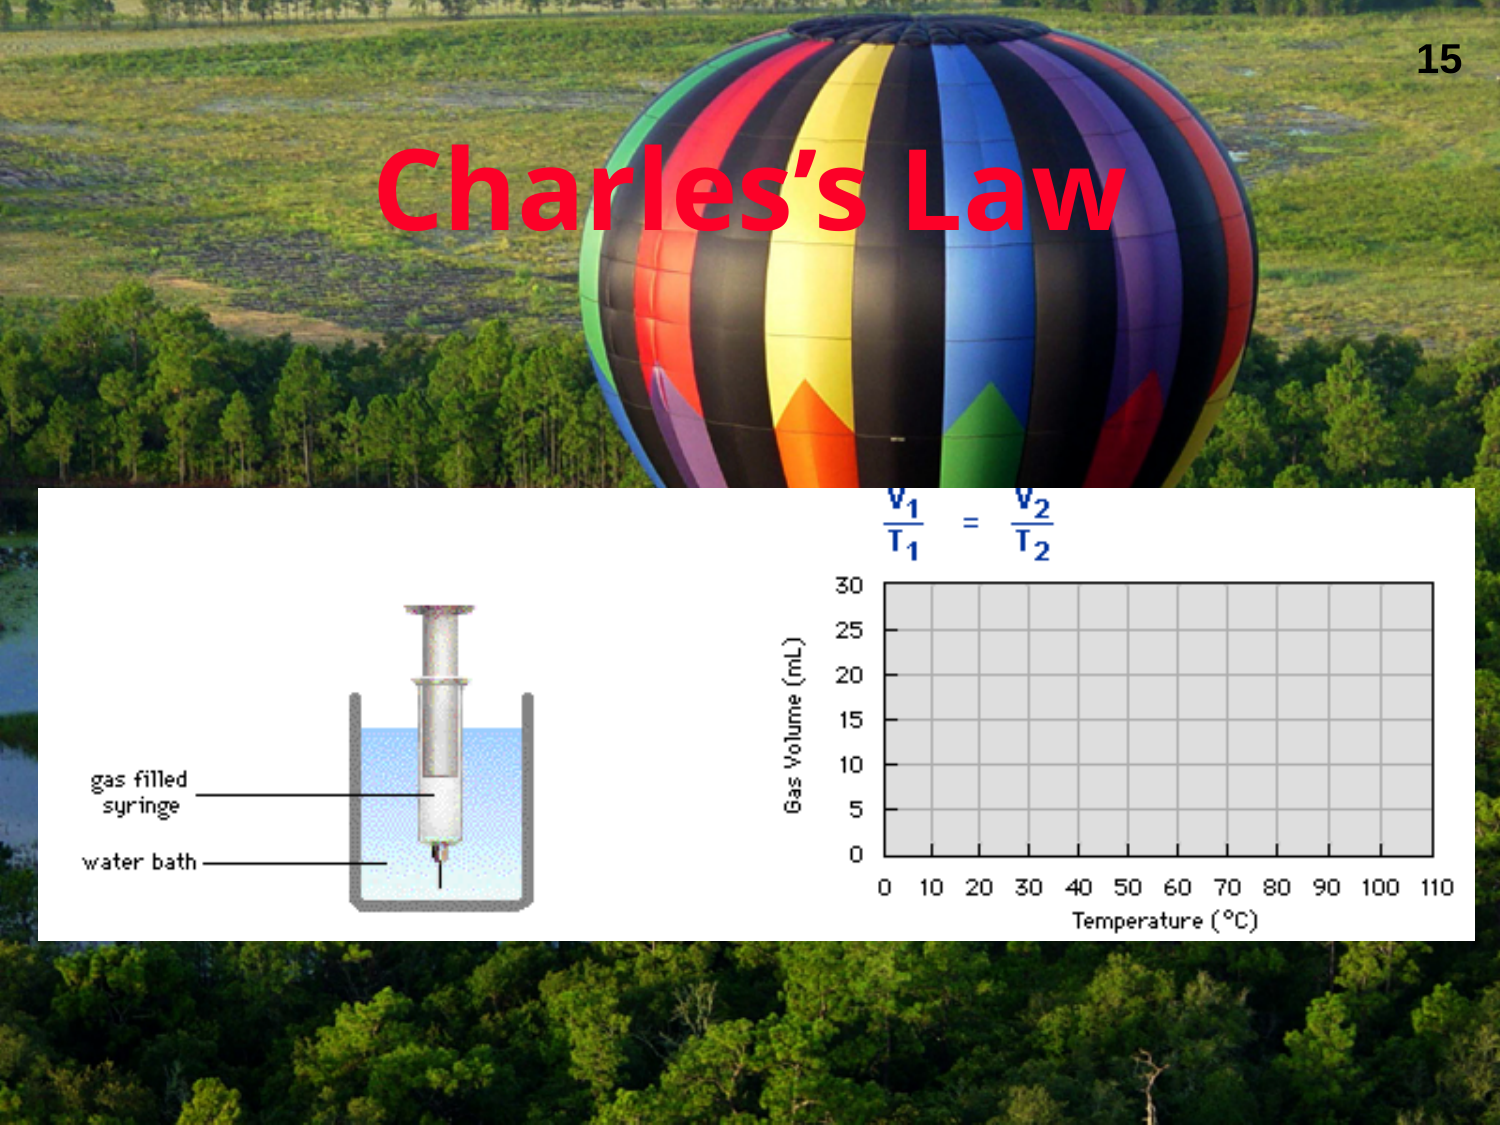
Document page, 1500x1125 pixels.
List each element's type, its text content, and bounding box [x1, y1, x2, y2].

picture [0, 0, 1500, 1125]
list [37, 487, 1475, 942]
title Charles’s Law [162, 99, 1338, 288]
